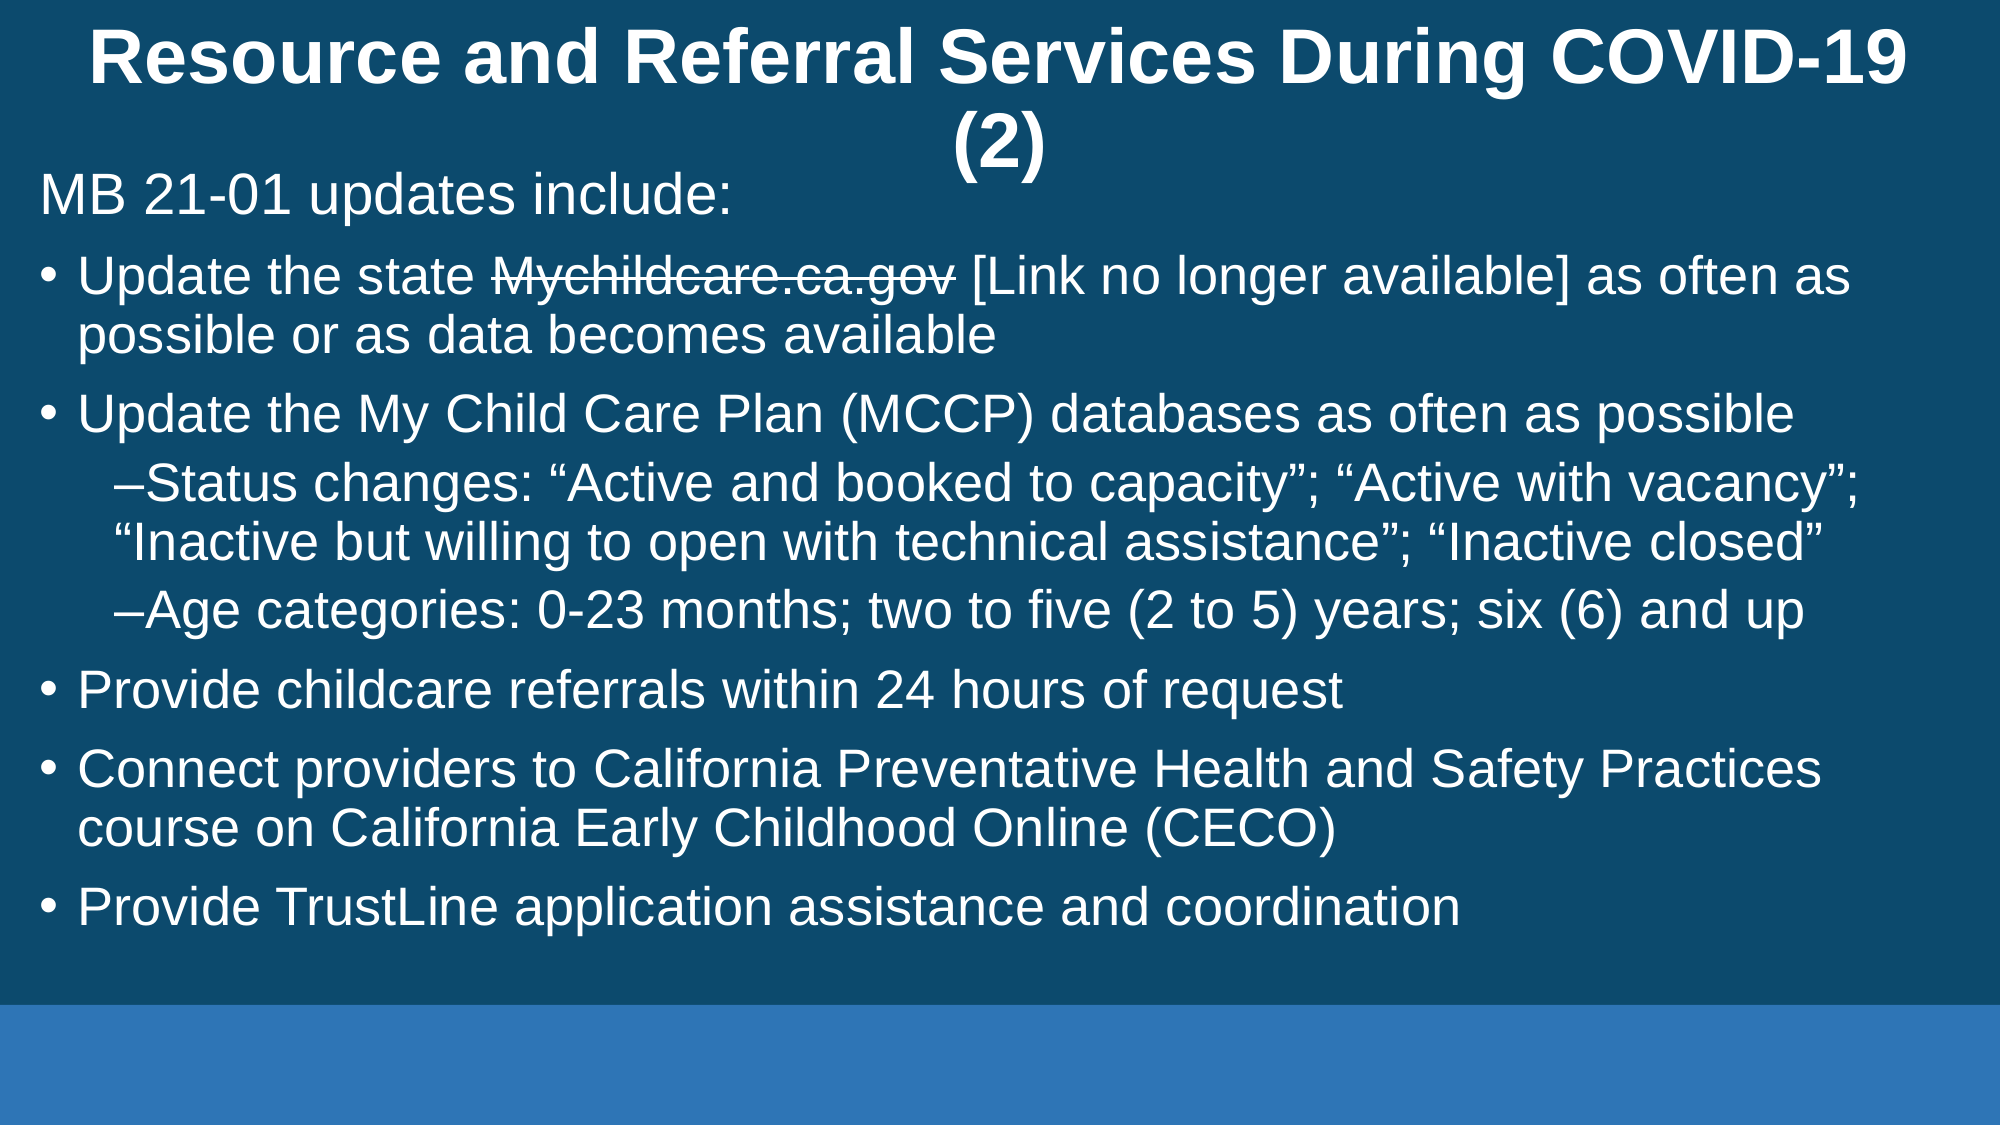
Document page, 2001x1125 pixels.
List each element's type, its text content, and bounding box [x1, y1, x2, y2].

title Resource and Referral Services During COVID-19 (2) [24, 9, 1975, 156]
list MB 21-01 updates include: Update the state Mychildcare.ca.gov [Link no longer available] as often as possible or as data becomes available Update the My Child Care Plan (MCCP) databases as often as possible ‒Status changes: “Active and booked to capacity”; “Active with vacancy”; “Inactive but willing to open with technical assistance”; “Inactive closed” ‒Age categories: 0-23 months; two to five (2 to 5) years; six (6) and up Provide childcare referrals within 24 hours of request Connect providers to California Preventative Health and Safety Practices course on California Early Childhood Online (CECO) Provide TrustLine application assistance and coordination [24, 156, 1975, 1092]
